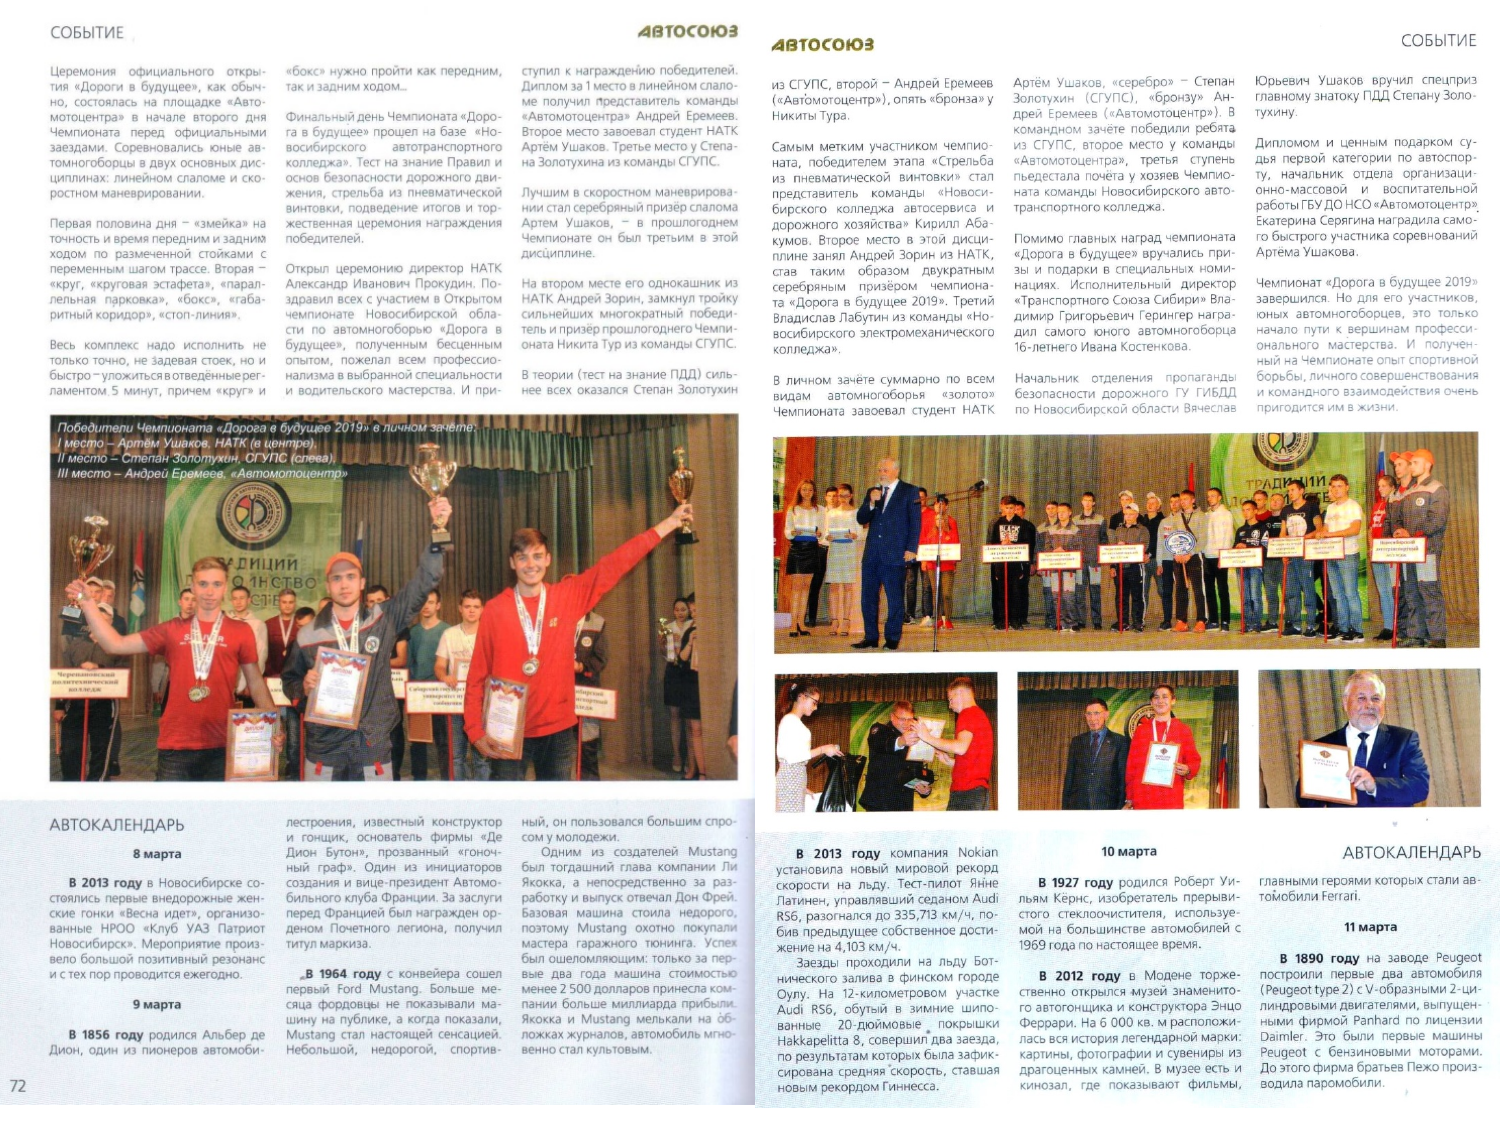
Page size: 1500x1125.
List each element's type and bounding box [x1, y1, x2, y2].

picture [755, 1, 1500, 1108]
list [0, 5, 750, 1106]
